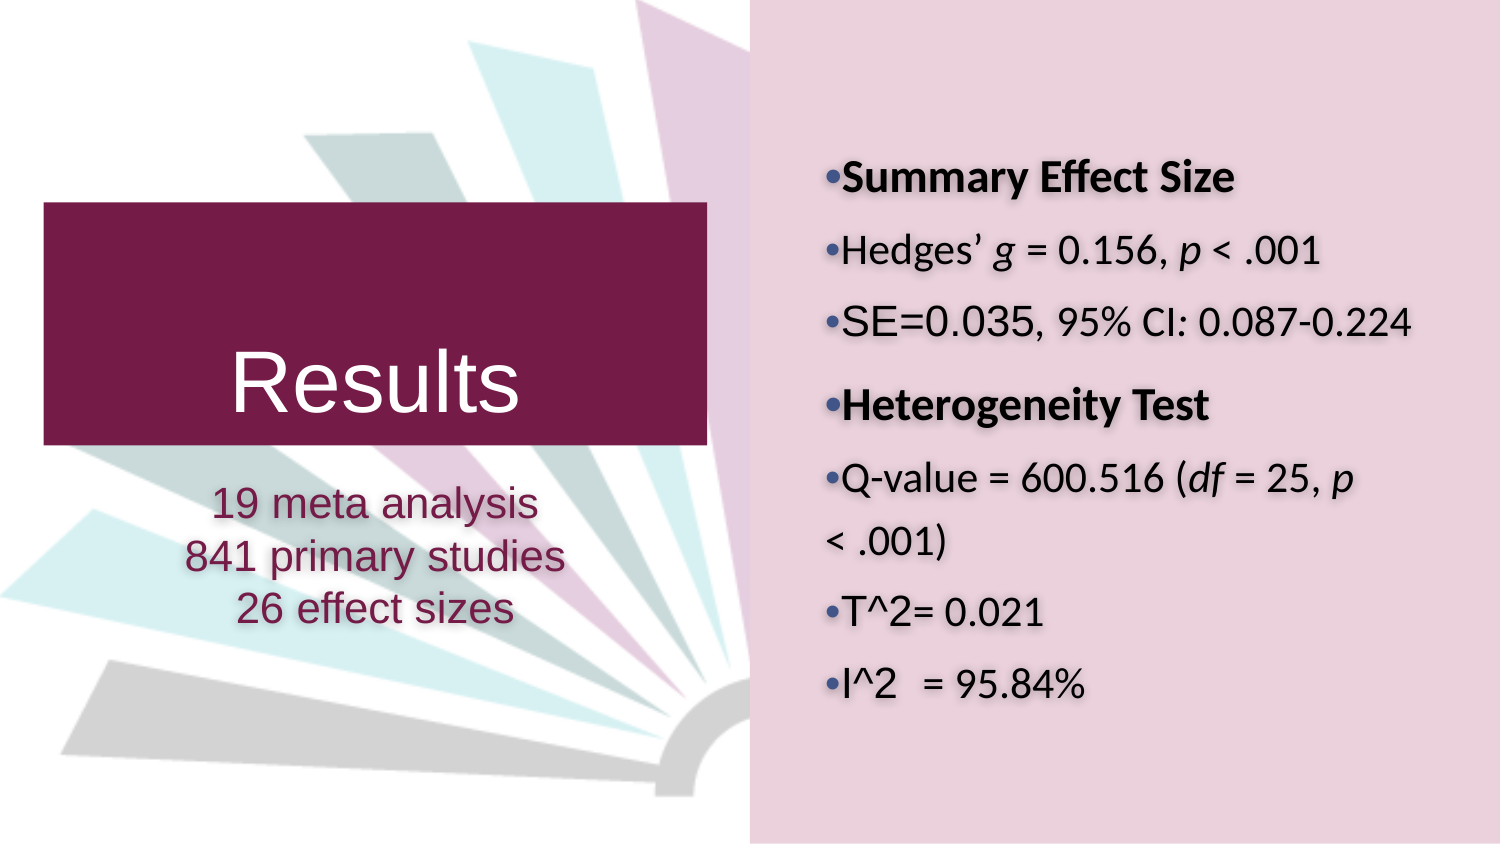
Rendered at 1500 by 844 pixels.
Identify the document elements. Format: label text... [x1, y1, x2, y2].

list •Summary Effect Size •Hedges’ g = 0.156, p < .001 •SE=0.035, 95% CI: 0.087-0.224 •Heterogeneity Test •Q-value = 600.516 (df = 25, p < .001) •T^2= 0.021 •I^2 = 95.84% [810, 118, 1440, 725]
subtitle 19 meta analysis 841 primary studies 26 effect sizes [43, 459, 708, 663]
title Results [43, 202, 708, 446]
